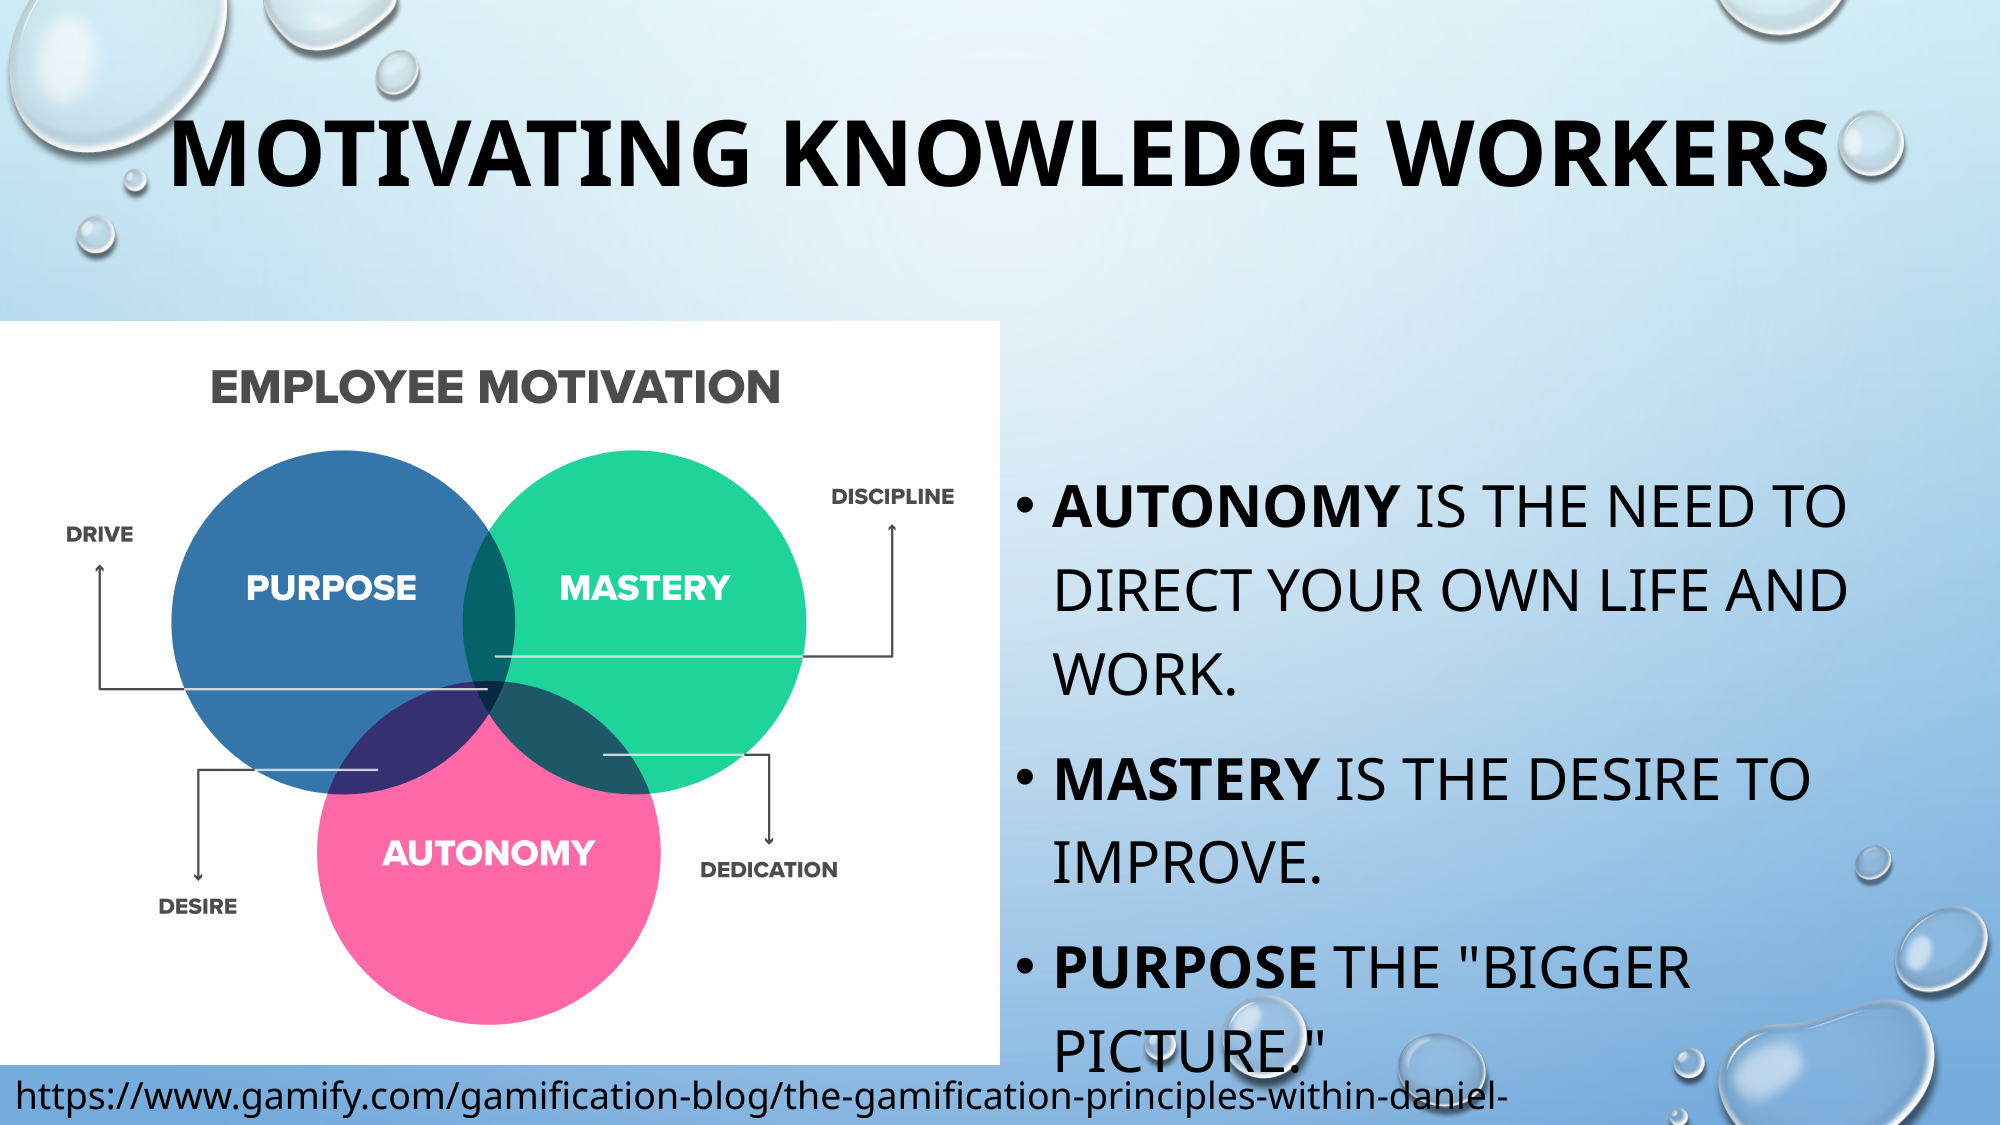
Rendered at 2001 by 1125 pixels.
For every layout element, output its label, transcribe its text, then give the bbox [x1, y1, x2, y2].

text_box https://www.gamify.com/gamification-blog/the-gamification-principles-within-daniel-pinks-drive [0, 1072, 1613, 1125]
picture [0, 0, 2000, 1125]
title Motivating knowledge workers [149, 25, 1851, 288]
list Autonomy is the need to direct your own life and work. Mastery is the desire to improve. Purpose The "bigger picture." [999, 448, 1973, 1101]
